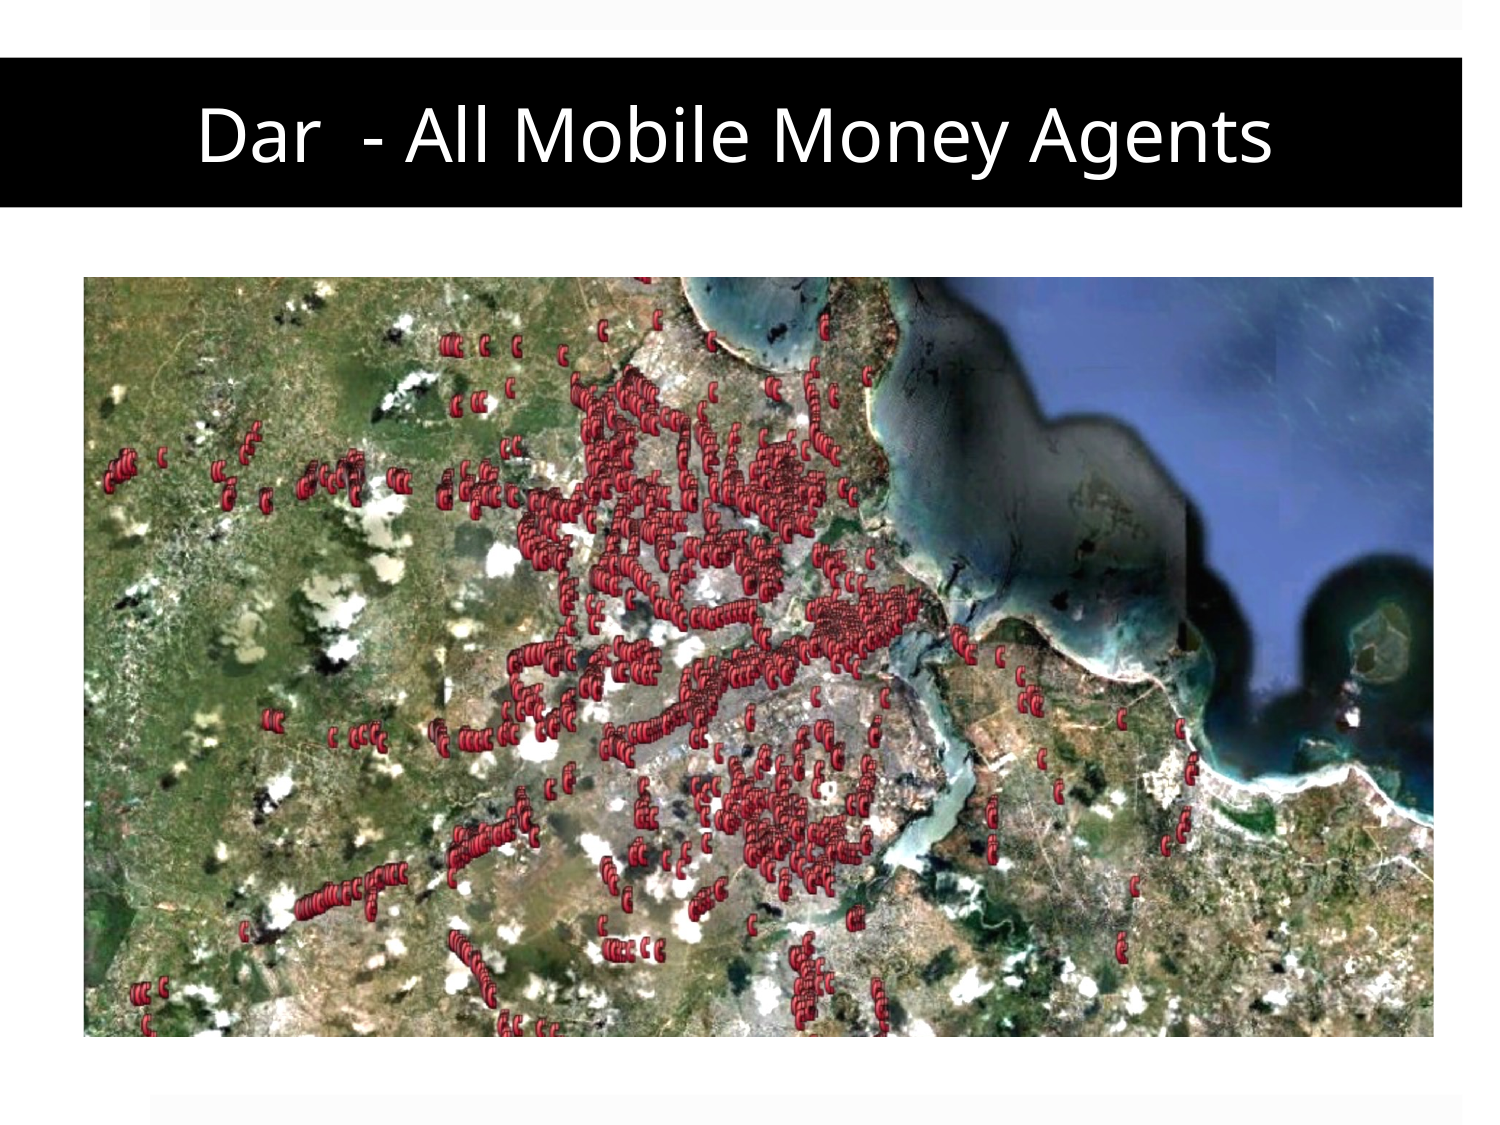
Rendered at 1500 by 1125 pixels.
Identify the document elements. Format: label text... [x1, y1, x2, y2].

title Dar - All Mobile Money Agents [0, 57, 1463, 208]
picture [83, 276, 1435, 1037]
